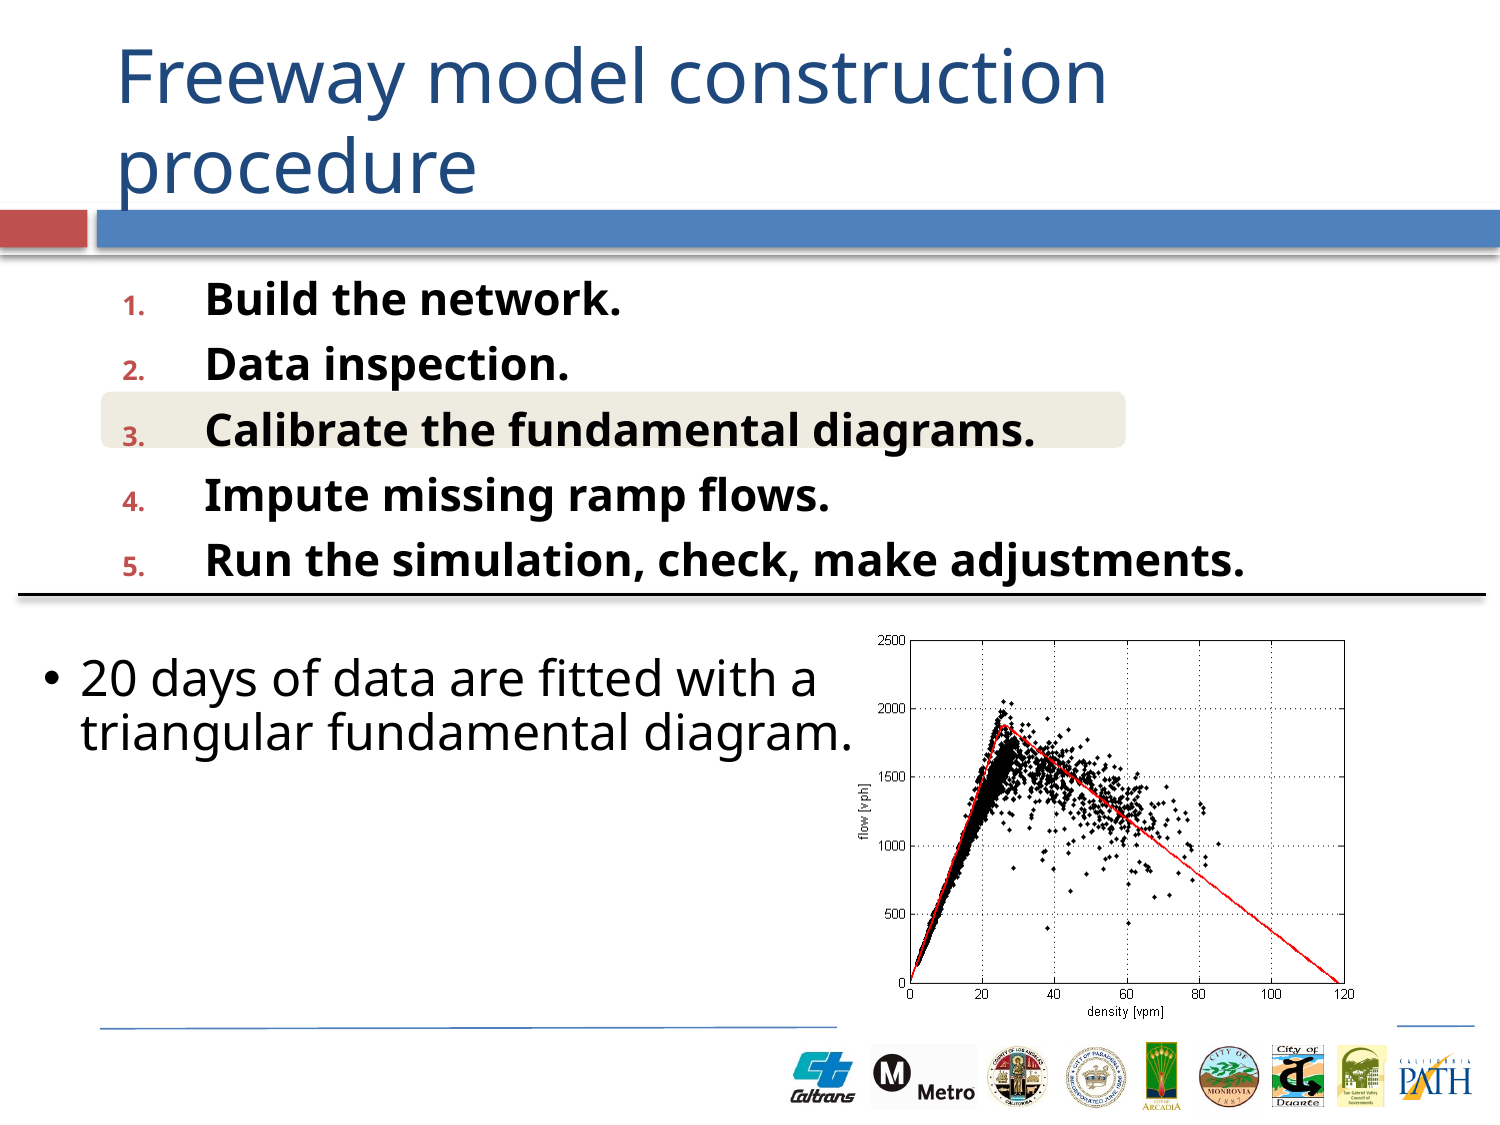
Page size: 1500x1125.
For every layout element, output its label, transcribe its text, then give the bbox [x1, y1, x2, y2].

title Freeway model construction procedure [100, 37, 1438, 200]
picture [1142, 1042, 1181, 1110]
text_box [99, 390, 107, 449]
list Build the network. Data inspection. Calibrate the fundamental diagrams. Impute missing ramp flows. Run the simulation, check, make adjustments. [107, 263, 1402, 592]
picture [1337, 1045, 1387, 1107]
picture [786, 1047, 859, 1107]
text_box 20 days of data are fitted with a triangular fundamental diagram. [28, 645, 831, 925]
picture [871, 1044, 977, 1109]
picture [1272, 1045, 1324, 1107]
picture [1393, 1052, 1477, 1100]
picture [987, 1046, 1048, 1107]
picture [1192, 1040, 1266, 1115]
picture [837, 607, 1397, 1029]
picture [1056, 1045, 1135, 1109]
